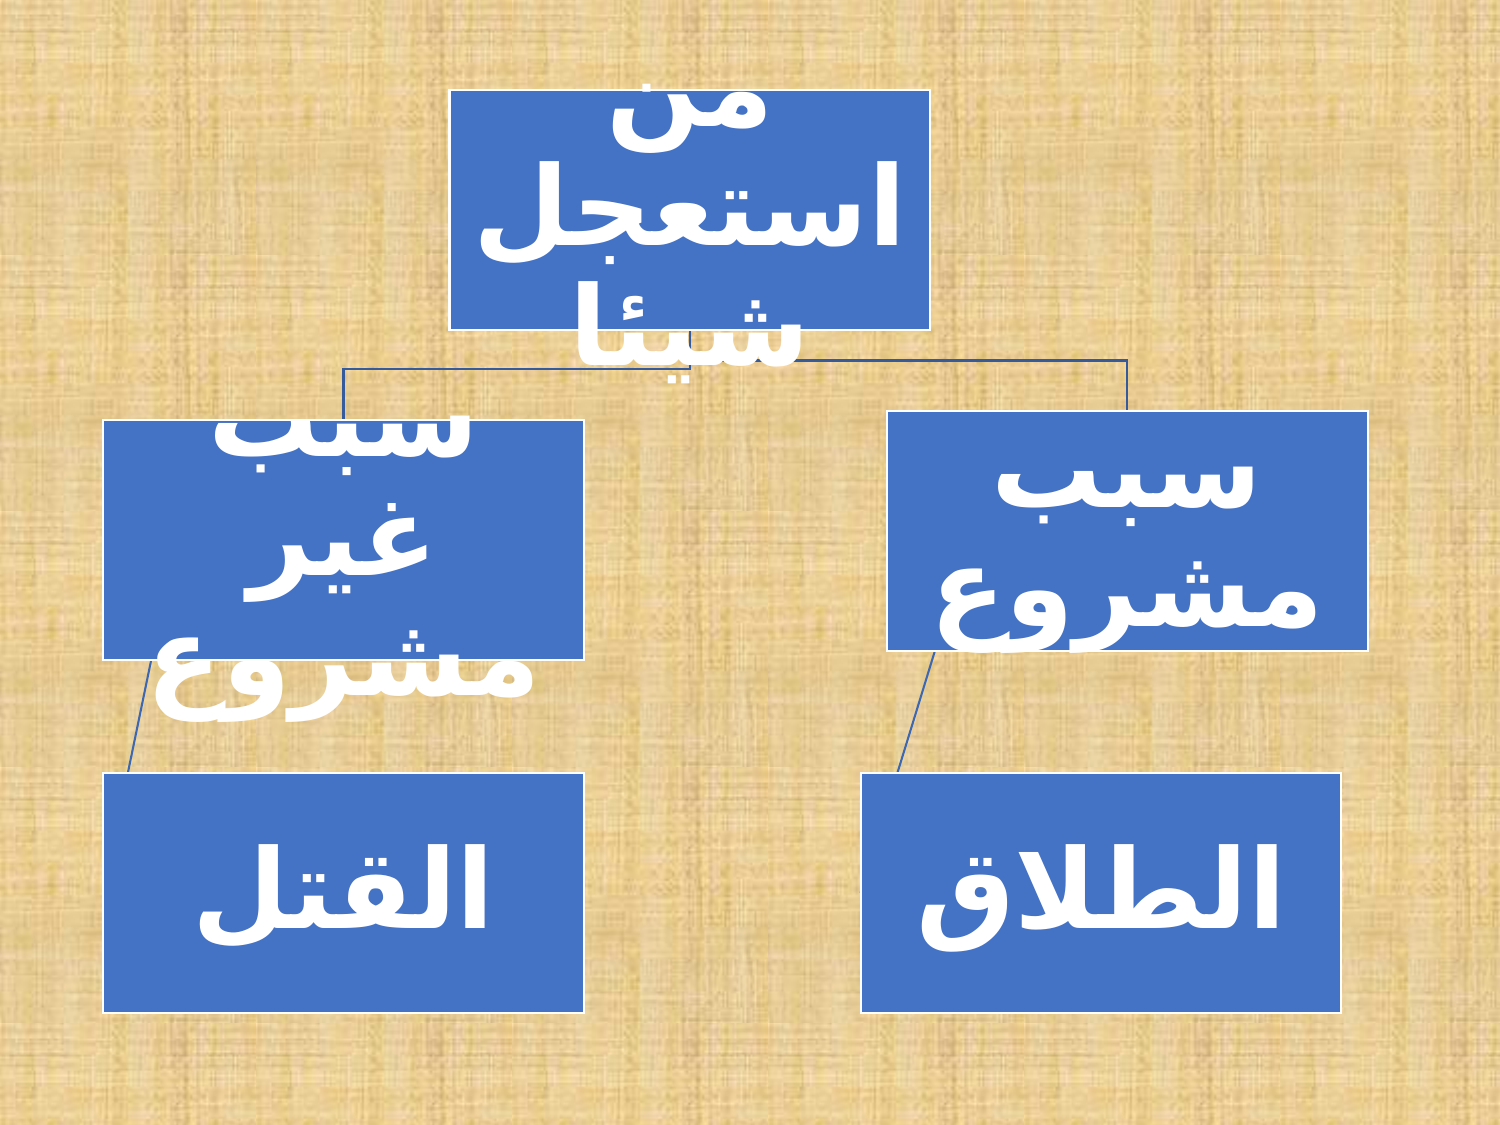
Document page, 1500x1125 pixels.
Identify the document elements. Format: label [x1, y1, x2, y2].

list [103, 89, 1397, 1014]
picture [0, 0, 1500, 1125]
